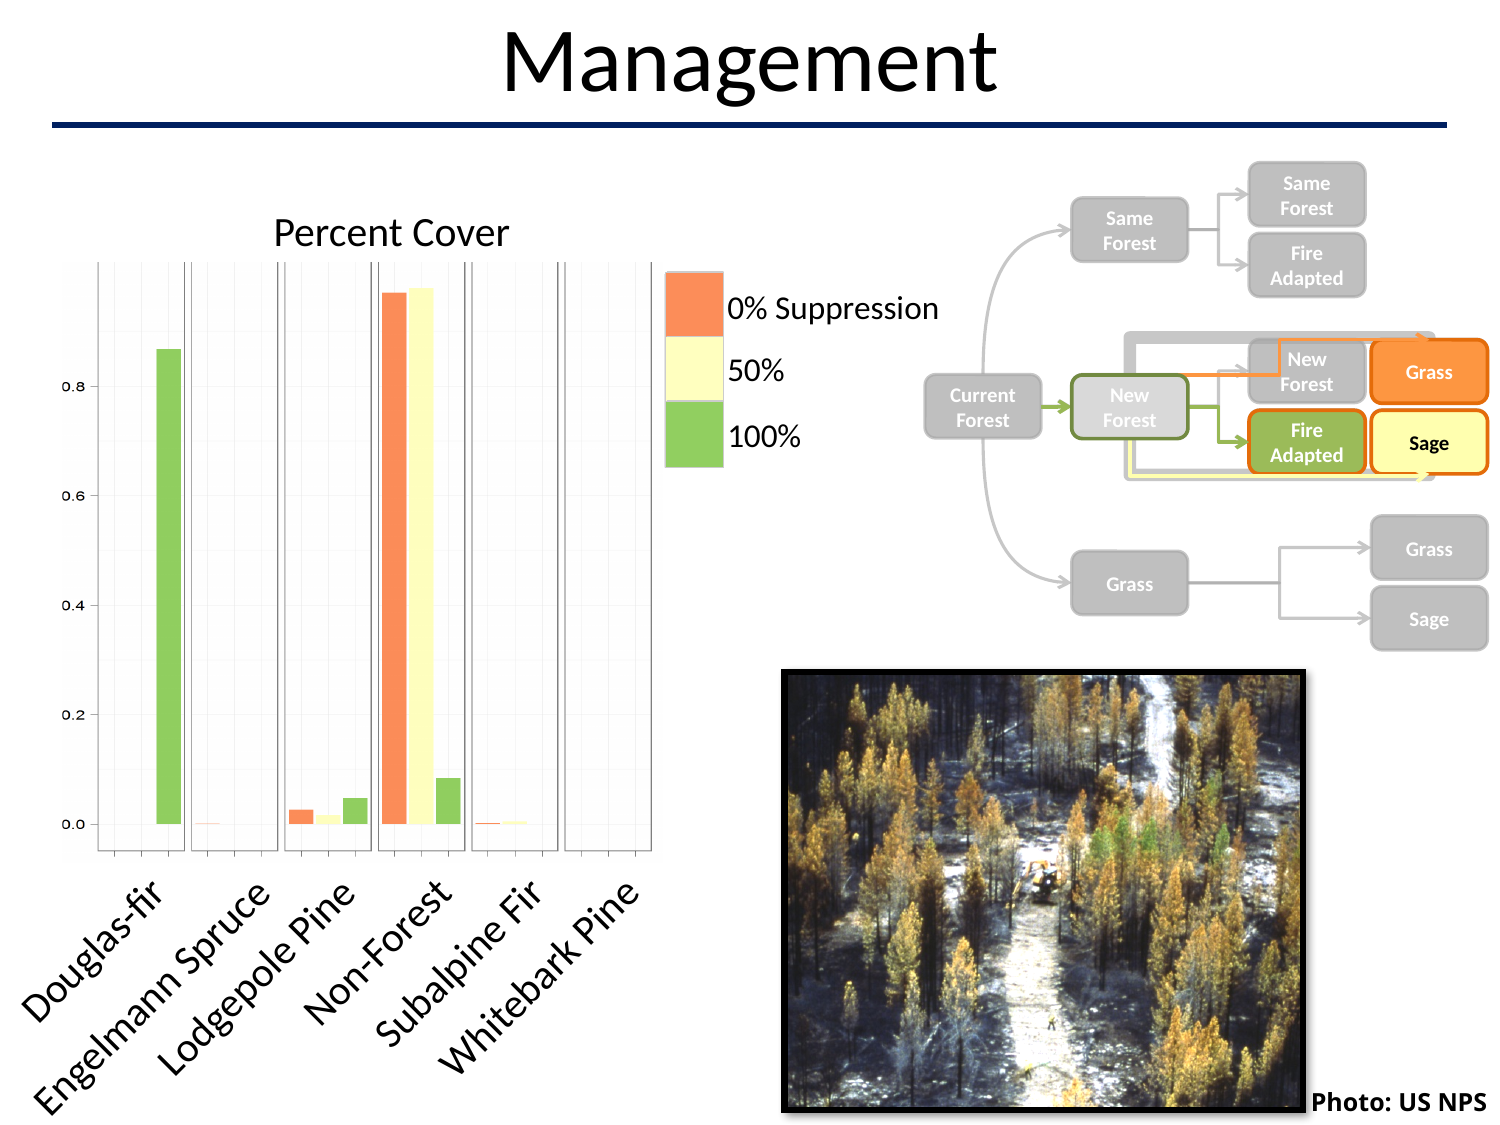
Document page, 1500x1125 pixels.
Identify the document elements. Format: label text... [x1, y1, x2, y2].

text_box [1187, 406, 1250, 443]
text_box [1261, 515, 1298, 607]
text_box Photo: US NPS [1296, 1079, 1500, 1125]
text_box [924, 162, 1488, 651]
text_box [664, 263, 919, 476]
text_box Management [0, 0, 1500, 138]
picture [62, 262, 663, 863]
text_box Percent Cover [250, 196, 525, 260]
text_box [0, 862, 688, 1113]
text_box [1261, 207, 1298, 508]
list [787, 674, 1301, 1108]
